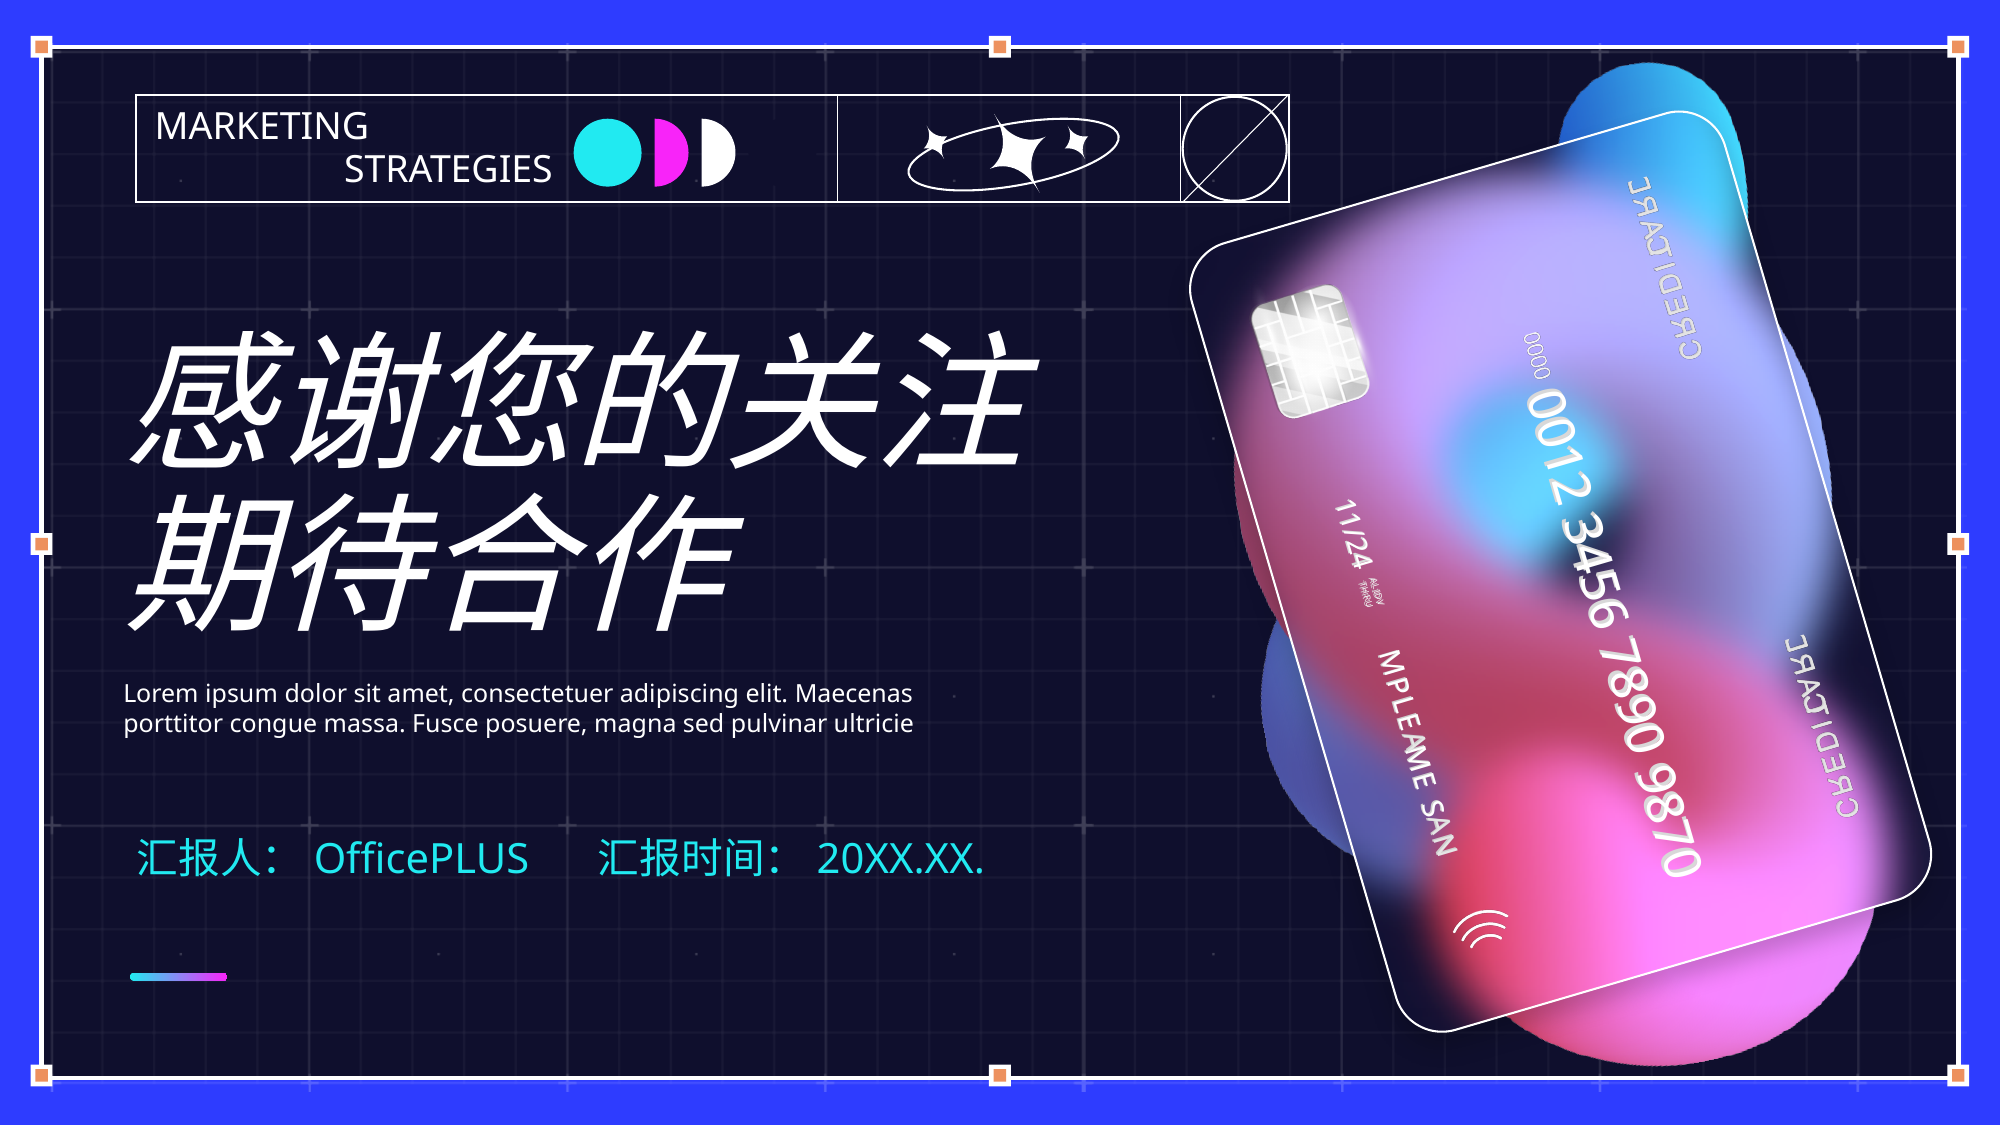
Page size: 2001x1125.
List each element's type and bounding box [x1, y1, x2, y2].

text_box [988, 35, 1011, 58]
text_box [135, 94, 1241, 203]
text_box [0, 0, 2000, 1125]
text_box [1947, 1064, 1970, 1087]
text_box [1947, 533, 1970, 556]
text_box [30, 533, 53, 556]
text_box [988, 1064, 1011, 1087]
picture [43, 42, 1967, 1125]
text_box [1241, 89, 1848, 1083]
text_box [30, 35, 53, 58]
text_box [30, 1064, 53, 1087]
text_box [1947, 35, 1970, 58]
